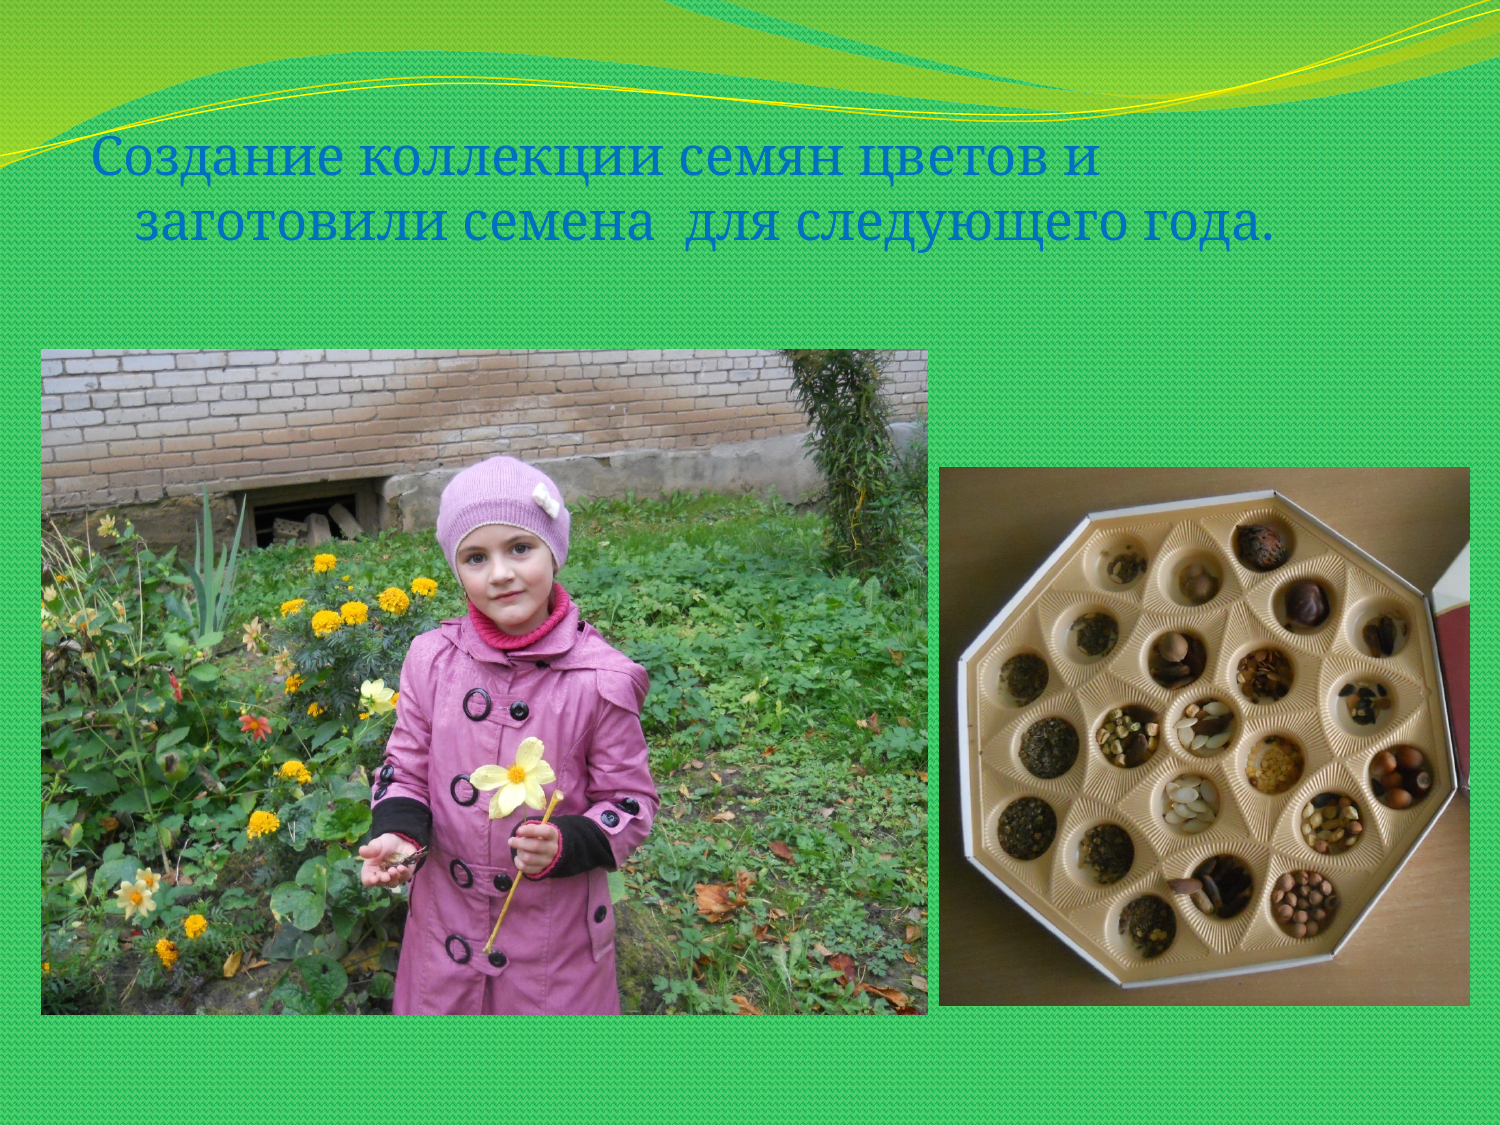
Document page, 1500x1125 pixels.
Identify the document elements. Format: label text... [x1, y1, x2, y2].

picture [938, 467, 1470, 1006]
list Создание коллекции семян цветов и заготовили семена для следующего года. [74, 113, 1426, 268]
picture [40, 349, 928, 1015]
